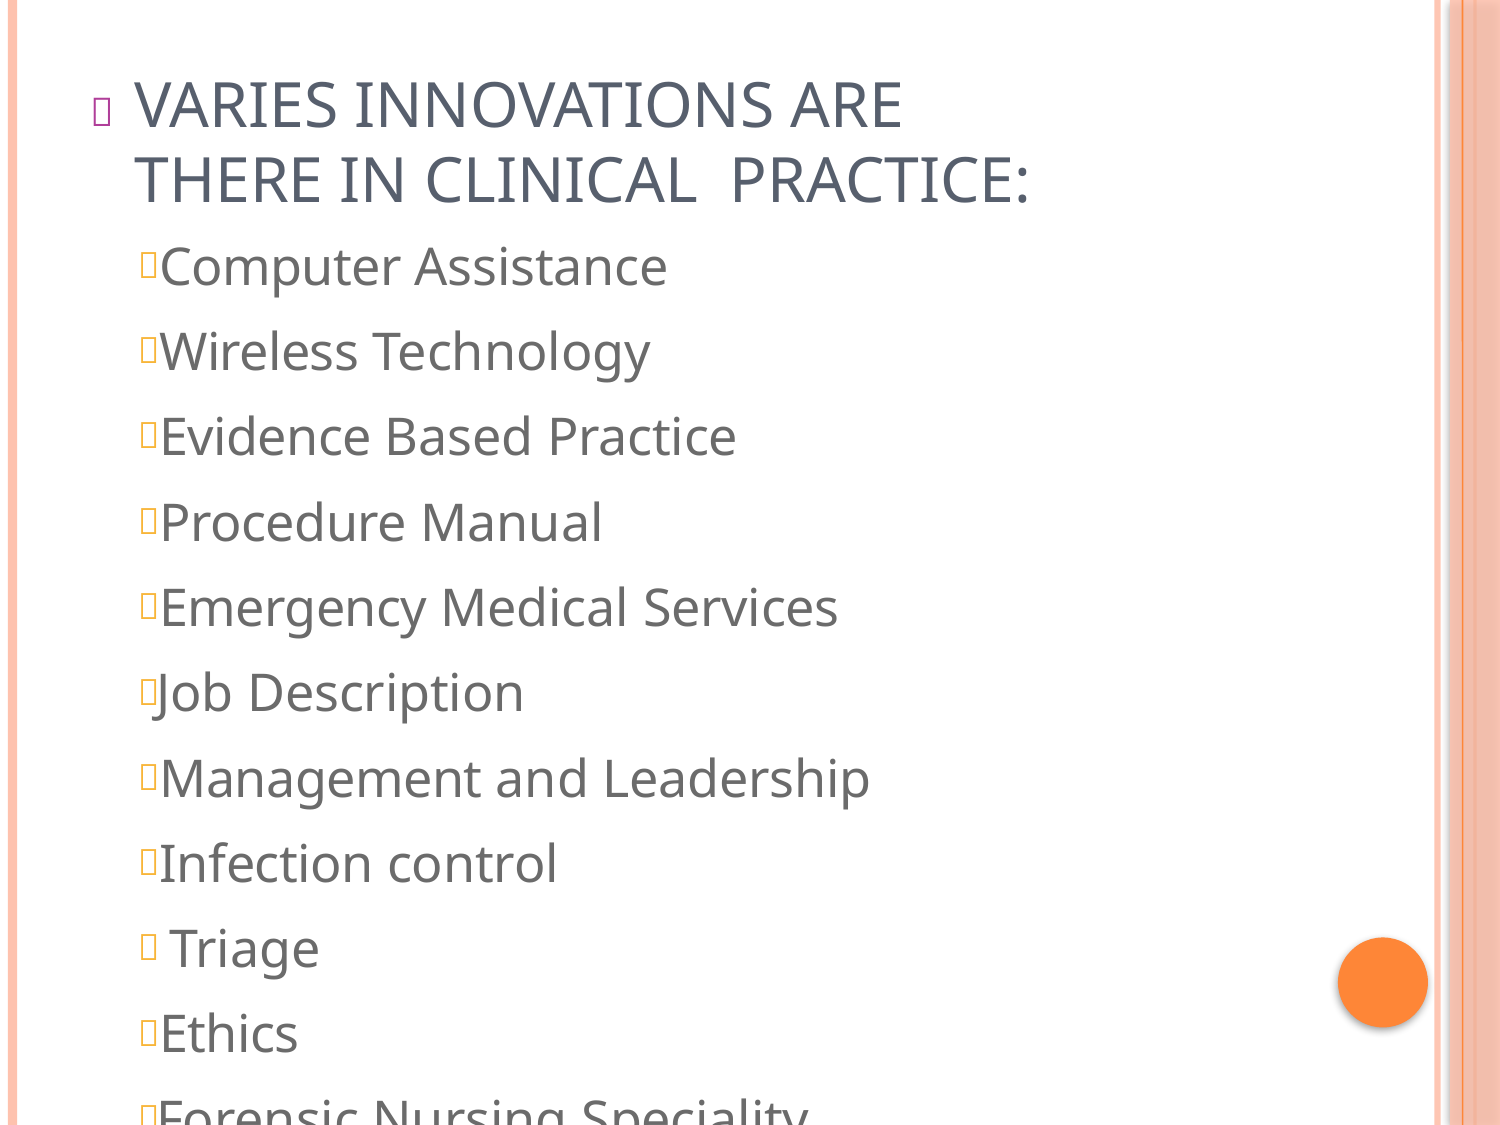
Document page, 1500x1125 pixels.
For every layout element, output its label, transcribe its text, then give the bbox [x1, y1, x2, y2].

title Varies innovations are there in clinical practice: [132, 24, 1073, 215]
text_box  [87, 85, 107, 135]
text_box Computer Assistance Wireless Technology Evidence Based Practice Procedure Manual Emergency Medical Services  Job Description Management and Leadership Infection control  Triage Ethics  Forensic Nursing Speciality Community Based Nursing Role [133, 210, 985, 1125]
